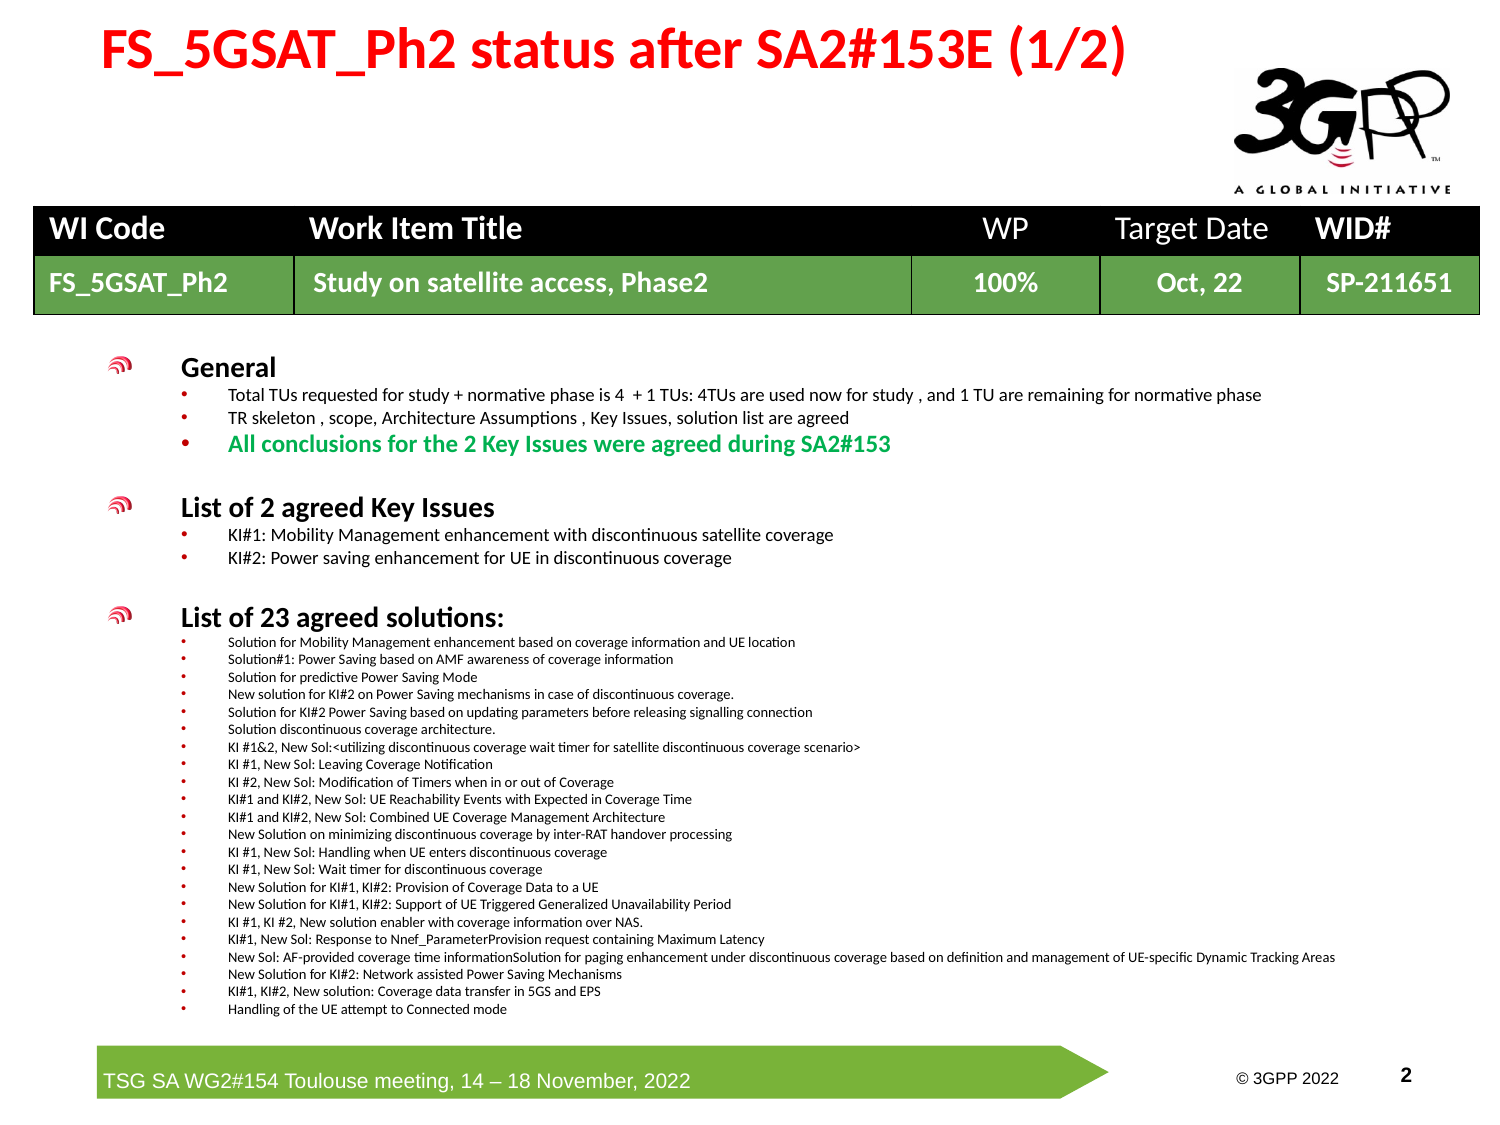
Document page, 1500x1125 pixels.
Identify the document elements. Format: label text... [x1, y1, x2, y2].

picture [106, 605, 127, 626]
picture [106, 355, 127, 376]
table_header Target Date [1101, 207, 1299, 254]
picture [106, 495, 127, 516]
table_header WP [912, 207, 1099, 254]
table_cell 100% [912, 256, 1099, 314]
table_header WID# [1301, 207, 1479, 254]
table_header WI Code [35, 207, 293, 254]
table_cell SP-211651 [1301, 256, 1479, 314]
table_cell FS_5GSAT_Ph2 [35, 256, 293, 314]
table_header Work Item Title [295, 207, 911, 254]
picture [1234, 68, 1450, 194]
text_box General Total TUs requested for study + normative phase is 4 + 1 TUs: 4TUs are used now for study , and 1 TU are remaining for normative phase TR skeleton , scope, Architecture Assumptions , Key Issues, solution list are agreed All conclusions for the 2 Key Issues were agreed during SA2#153 List of 2 agreed Key Issues KI#1: Mobility Management enhancement with discontinuous satellite coverage KI#2: Power saving enhancement for UE in discontinuous coverage List of 23 agreed solutions: Solution for Mobility Management enhancement based on coverage information and UE location Solution#1: Power Saving based on AMF awareness of coverage information Solution for predictive Power Saving Mode New solution for KI#2 on Power Saving mechanisms in case of discontinuous coverage. Solution for KI#2 Power Saving based on updating parameters before releasing signalling connection Solution discontinuous coverage architecture. KI #1&2, New Sol:<utilizing discontinuous coverage wait timer for satellite discontinuous coverage scenario> KI #1, New Sol: Leaving Coverage Notification KI #2, New Sol: Modification of Timers when in or out of Coverage KI#1 and KI#2, New Sol: UE Reachability Events with Expected in Coverage Time KI#1 and KI#2, New Sol: Combined UE Coverage Management Architecture New Solution on minimizing discontinuous coverage by inter-RAT handover processing KI #1, New Sol: Handling when UE enters discontinuous coverage KI #1, New Sol: Wait timer for discontinuous coverage New Solution for KI#1, KI#2: Provision of Coverage Data to a UE New Solution for KI#1, KI#2: Support of UE Triggered Generalized Unavailability Period KI #1, KI #2, New solution enabler with coverage information over NAS. KI#1, New Sol: Response to Nnef_ParameterProvision request containing Maximum Latency New Sol: AF-provided coverage time informationSolution for paging enhancement under discontinuous coverage based on definition and management of UE-specific Dynamic Tracking Areas New Solution for KI#2: Network assisted Power Saving Mechanisms KI#1, KI#2, New solution: Coverage data transfer in 5GS and EPS Handling of the UE attempt to Connected mode [91, 340, 1500, 962]
table_cell Study on satellite access, Phase2 [295, 256, 911, 314]
table_cell Oct, 22 [1101, 256, 1299, 314]
title FS_5GSAT_Ph2 status after SA2#153E (1/2) [54, 0, 1175, 91]
